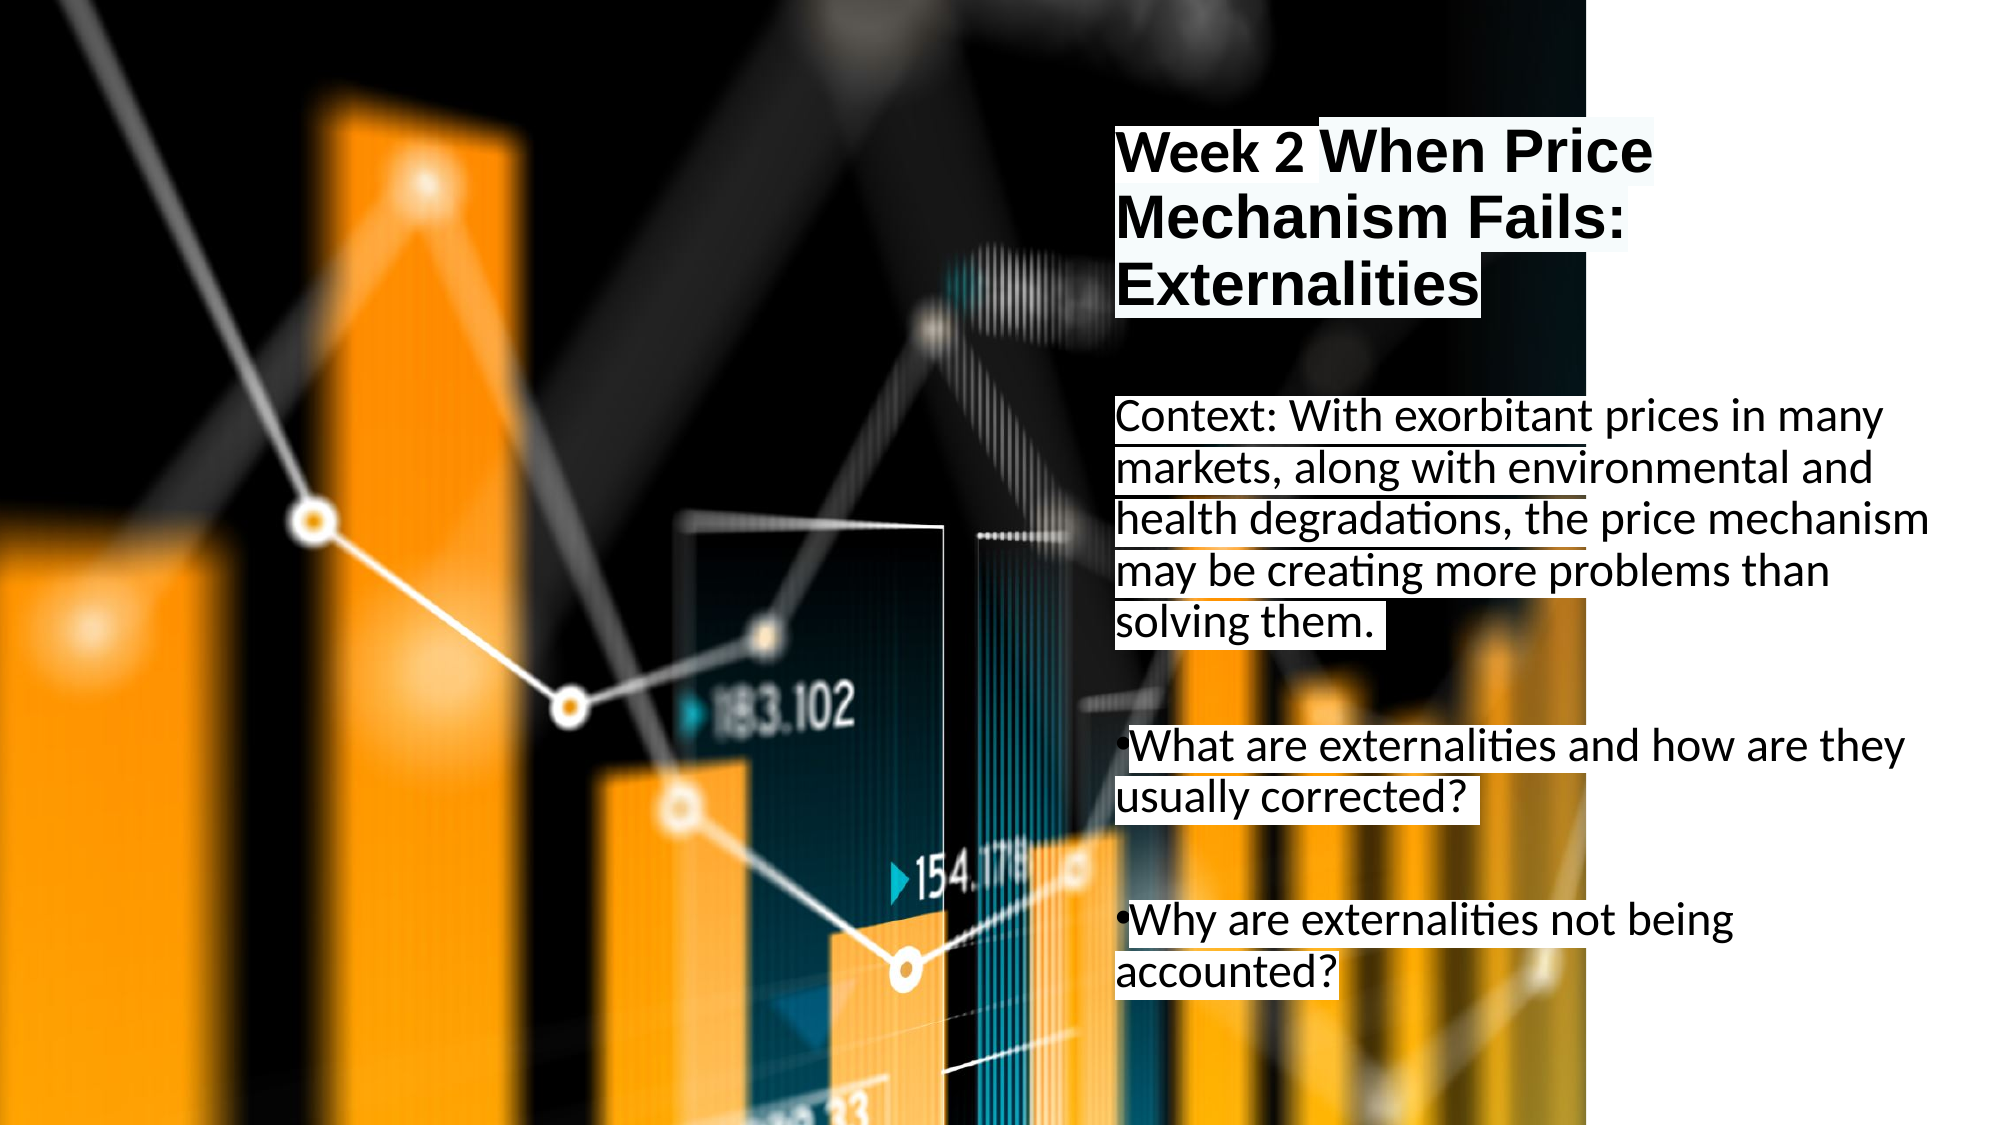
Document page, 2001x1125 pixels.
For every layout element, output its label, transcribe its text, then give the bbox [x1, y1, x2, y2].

picture [0, 0, 1587, 1125]
text_box Week 2 When Price Mechanism Fails: Externalities Context: With exorbitant prices in many markets, along with environmental and health degradations, the price mechanism may be creating more problems than solving them. What are externalities and how are they usually corrected? Why are externalities not being accounted? [1587, 111, 1963, 1015]
